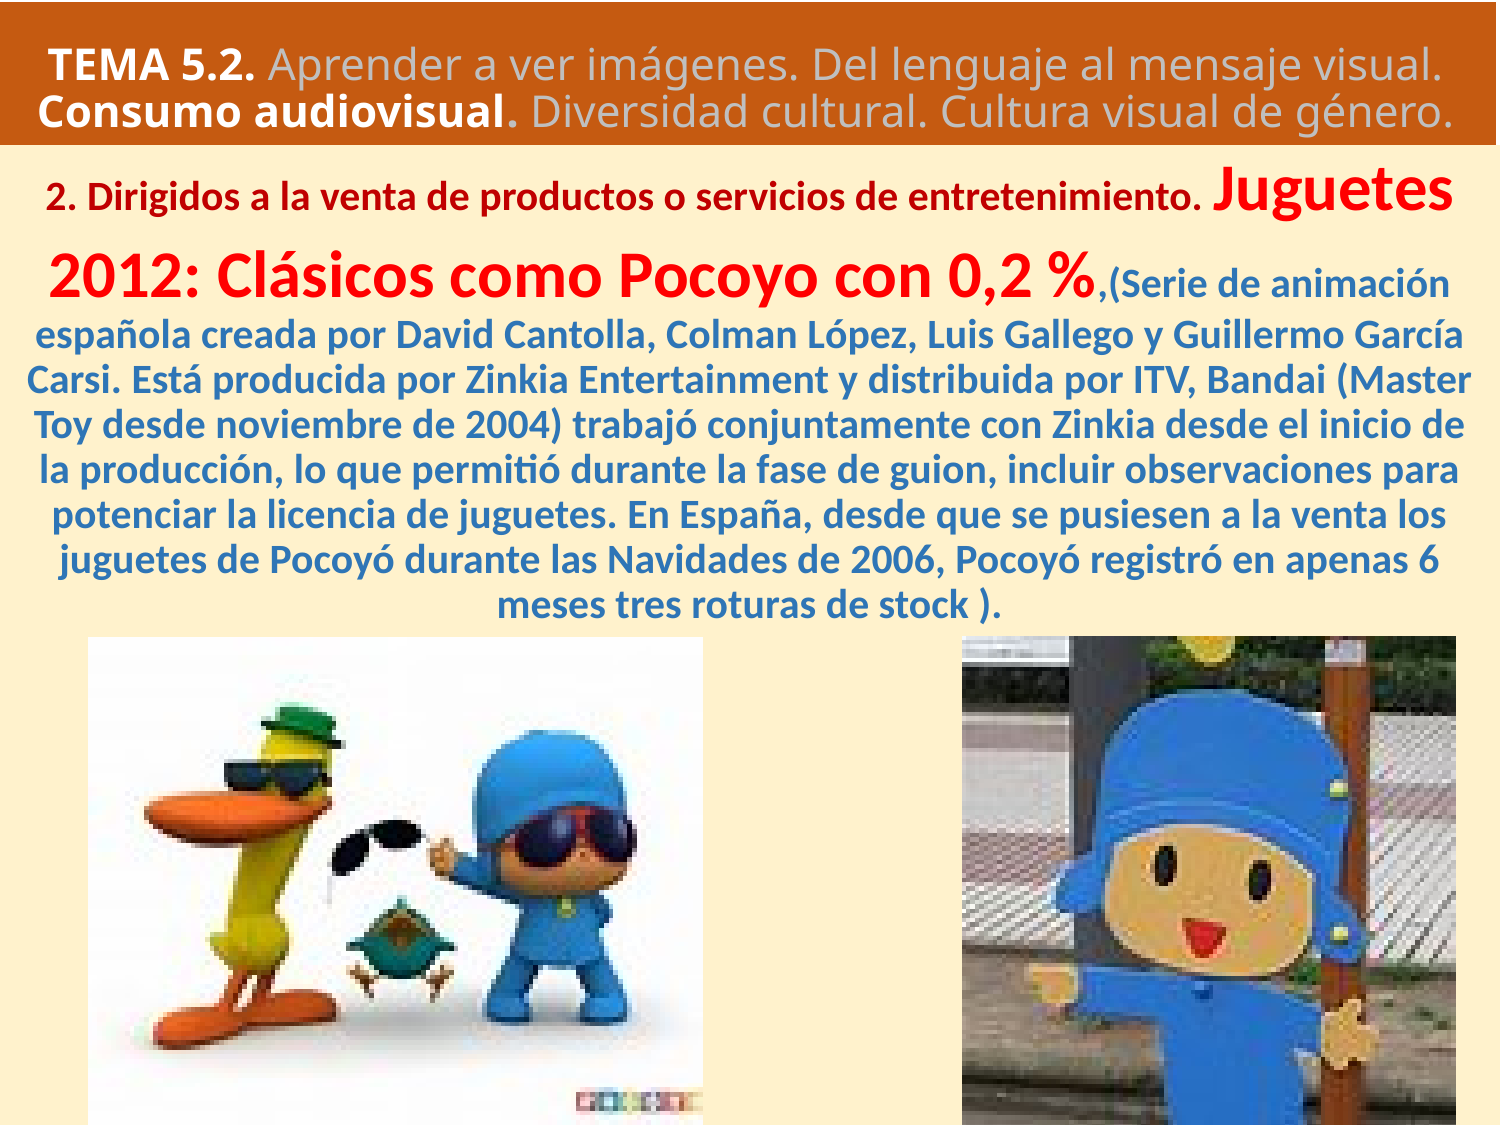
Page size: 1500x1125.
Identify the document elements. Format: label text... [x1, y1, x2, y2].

subtitle 2. Dirigidos a la venta de productos o servicios de entretenimiento. Juguetes 2012: Clásicos como Pocoyo con 0,2 %,(Serie de animación española creada por David Cantolla, Colman López, Luis Gallego y Guillermo García Carsi. Está producida por Zinkia Entertainment y distribuida por ITV, Bandai (Master Toy desde noviembre de 2004) trabajó conjuntamente con Zinkia desde el inicio de la producción, lo que permitió durante la fase de guion, incluir observaciones para potenciar la licencia de juguetes. En España, desde que se pusiesen a la venta los juguetes de Pocoyó durante las Navidades de 2006, Pocoyó registró en apenas 6 meses tres roturas de stock ). 2012 Mm T. 5.2: Consumo audiovisual. [0, 145, 1500, 1125]
title TEMA 5.2. Aprender a ver imágenes. Del lenguaje al mensaje visual. Consumo audiovisual. Diversidad cultural. Cultura visual de género. [0, 2, 1496, 145]
picture [88, 637, 703, 1125]
picture [962, 636, 1456, 1125]
